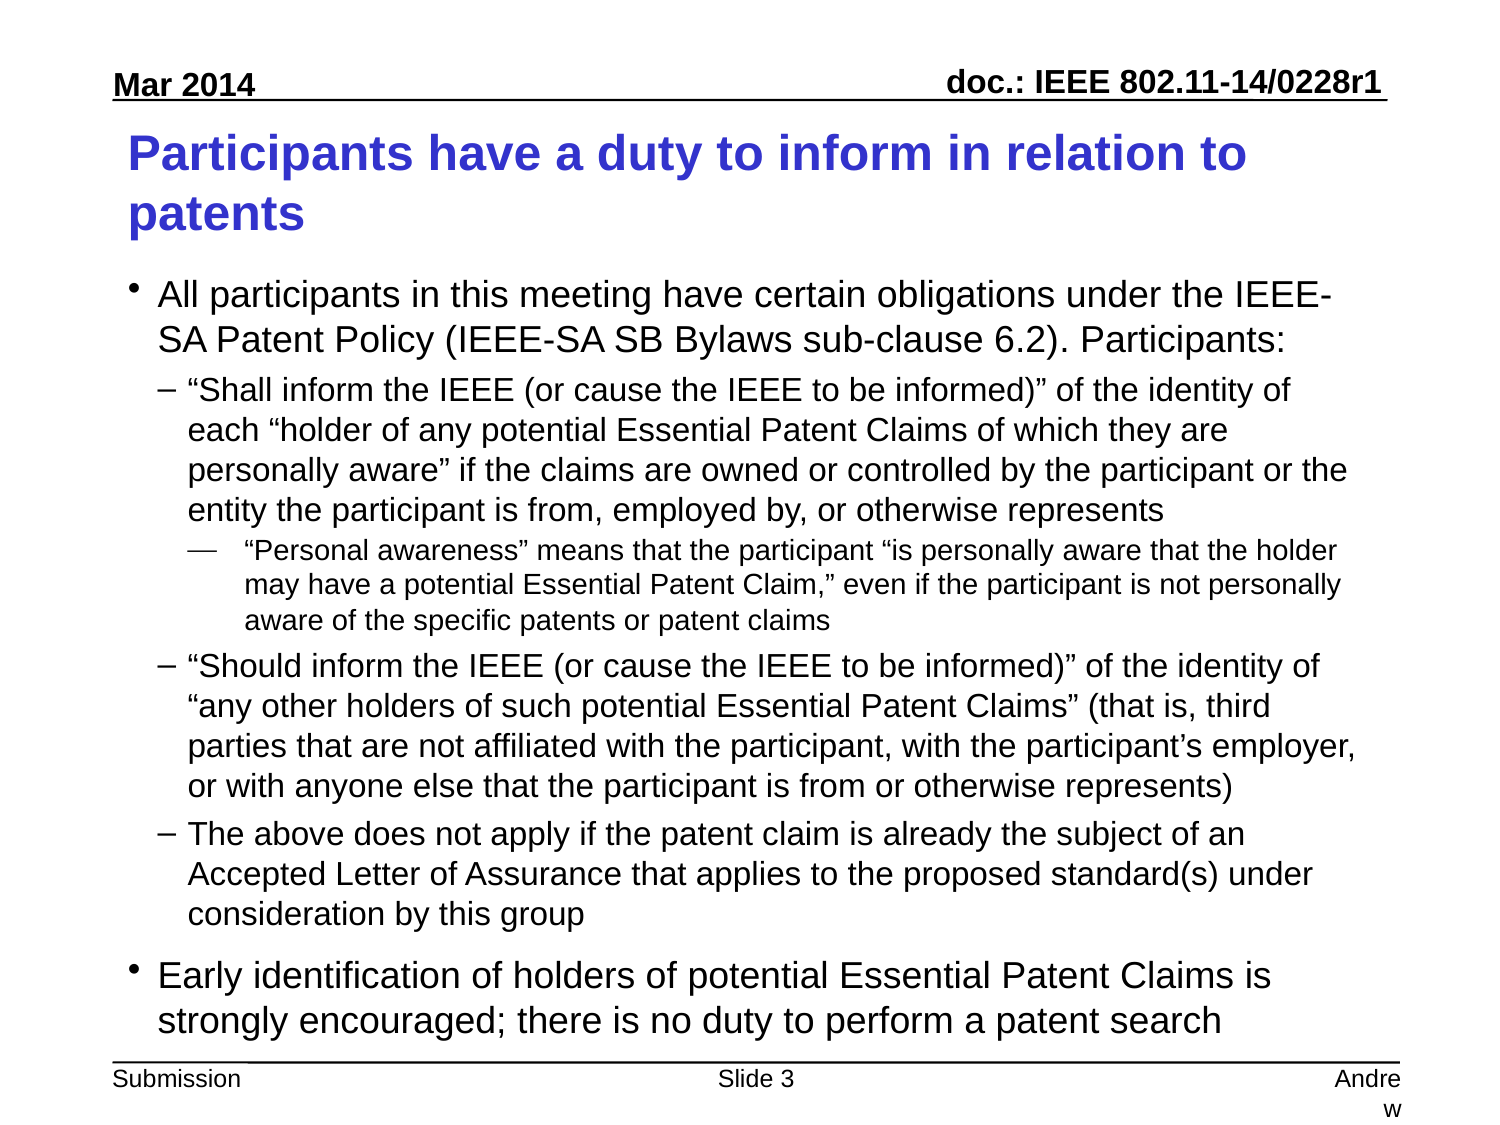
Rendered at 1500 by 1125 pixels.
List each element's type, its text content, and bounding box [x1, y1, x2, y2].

title Participants have a duty to inform in relation to patents [112, 163, 1388, 196]
list All participants in this meeting have certain obligations under the IEEE-SA Patent Policy (IEEE-SA SB Bylaws sub-clause 6.2). Participants: “Shall inform the IEEE (or cause the IEEE to be informed)” of the identity of each “holder of any potential Essential Patent Claims of which they are personally aware” if the claims are owned or controlled by the participant or the entity the participant is from, employed by, or otherwise represents “Personal awareness” means that the participant “is personally aware that the holder may have a potential Essential Patent Claim,” even if the participant is not personally aware of the specific patents or patent claims “Should inform the IEEE (or cause the IEEE to be informed)” of the identity of “any other holders of such potential Essential Patent Claims” (that is, third parties that are not affiliated with the participant, with the participant’s employer, or with anyone else that the participant is from or otherwise represents) The above does not apply if the patent claim is already the subject of an Accepted Letter of Assurance that applies to the proposed standard(s) under consideration by this group Early identification of holders of potential Essential Patent Claims is strongly encouraged; there is no duty to perform a patent search [112, 988, 1388, 1038]
footer Andrew Myles, Cisco [1320, 1061, 1402, 1093]
slide_number Slide 3 [709, 1061, 803, 1093]
text_box [87, 196, 1438, 988]
text_box [87, 37, 1438, 163]
